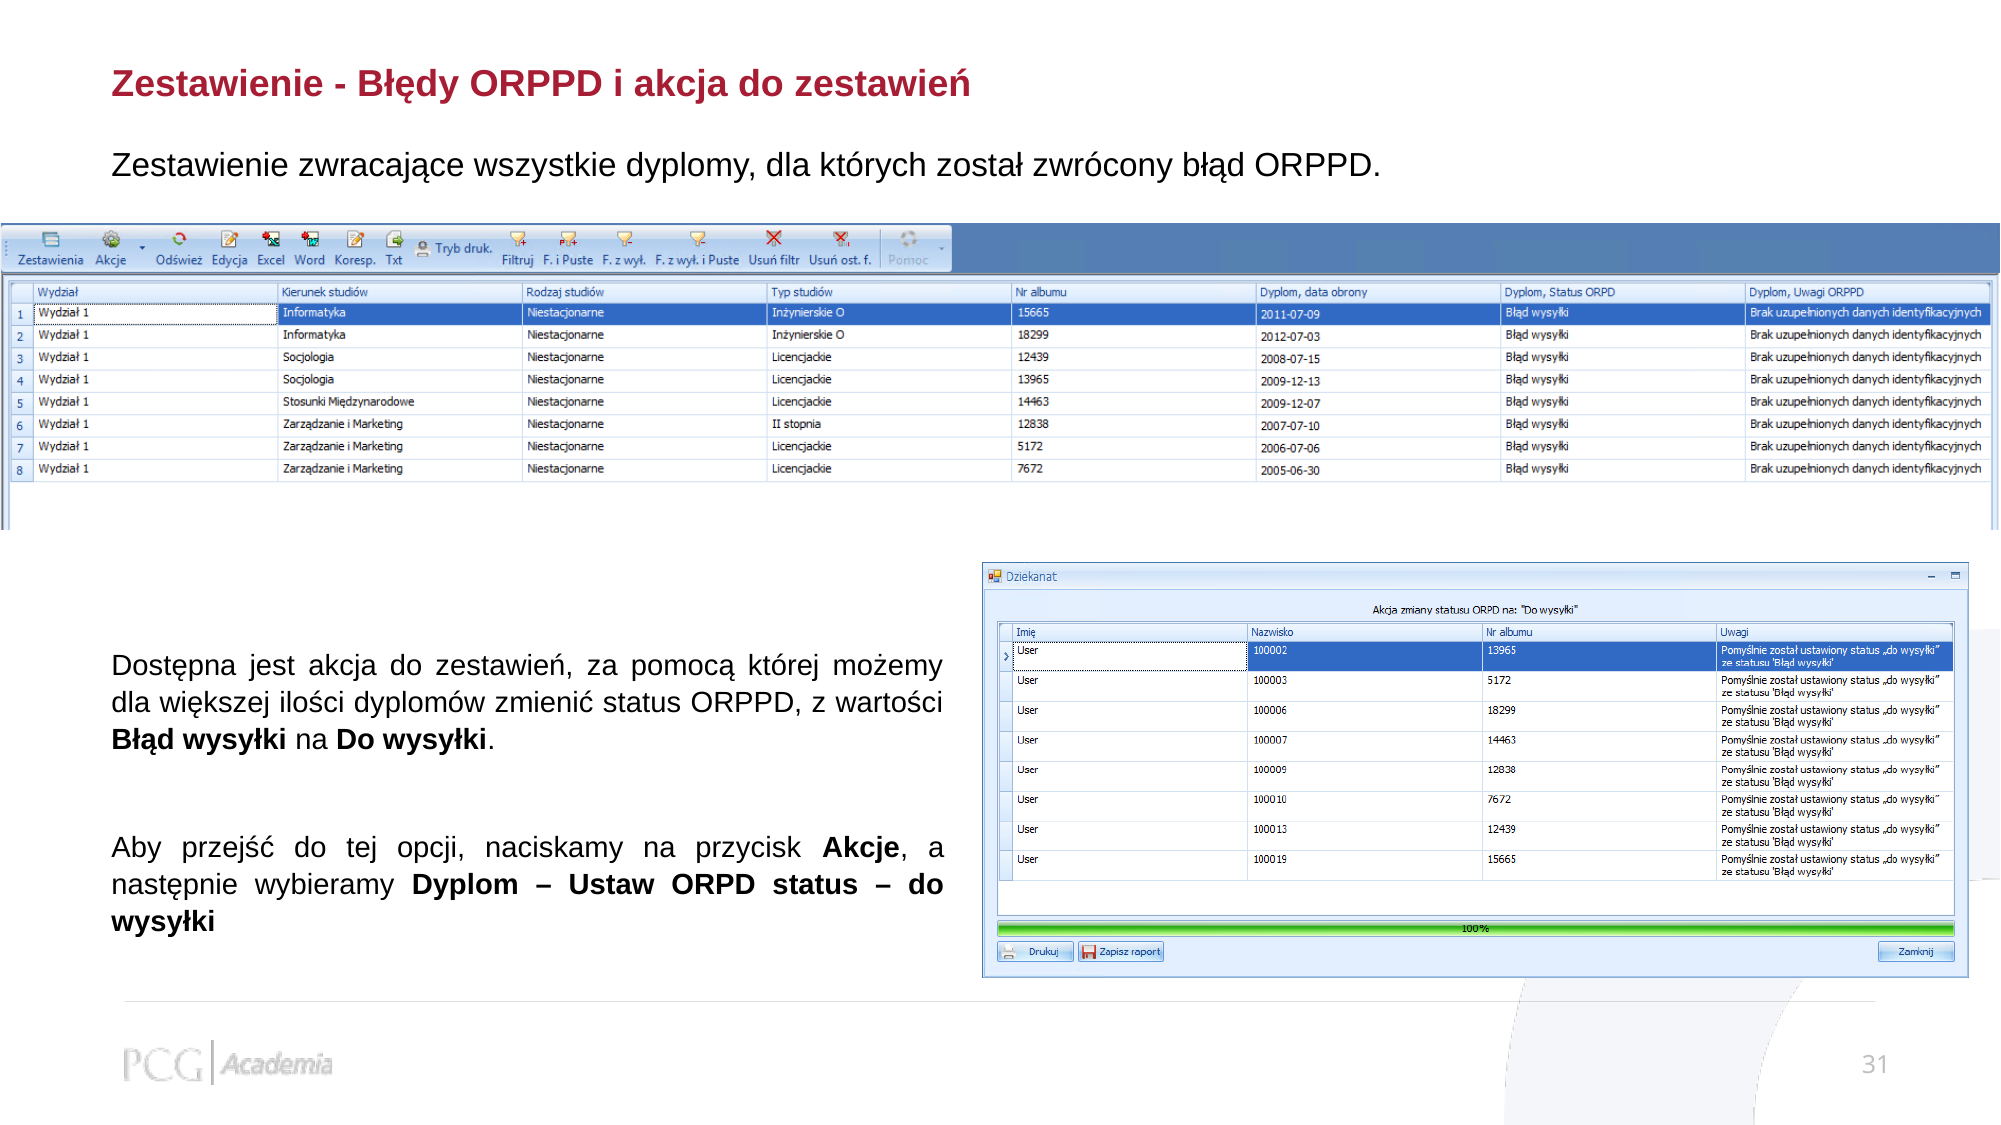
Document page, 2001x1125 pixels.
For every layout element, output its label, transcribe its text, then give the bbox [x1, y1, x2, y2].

picture [982, 562, 1969, 978]
picture [0, 223, 2000, 530]
text_box Zestawienie - Błędy ORPPD i akcja do zestawień [96, 48, 1606, 112]
text_box Zestawienie zwracające wszystkie dyplomy, dla których został zwrócony błąd ORPPD. [96, 133, 1904, 191]
text_box Dostępna jest akcja do zestawień, za pomocą której możemy dla większej ilości dyplomów zmienić status ORPPD, z wartości Błąd wysyłki na Do wysyłki. Aby przejść do tej opcji, naciskamy na przycisk Akcje, a następnie wybieramy Dyplom – Ustaw ORPD status – do wysyłki [96, 637, 959, 945]
